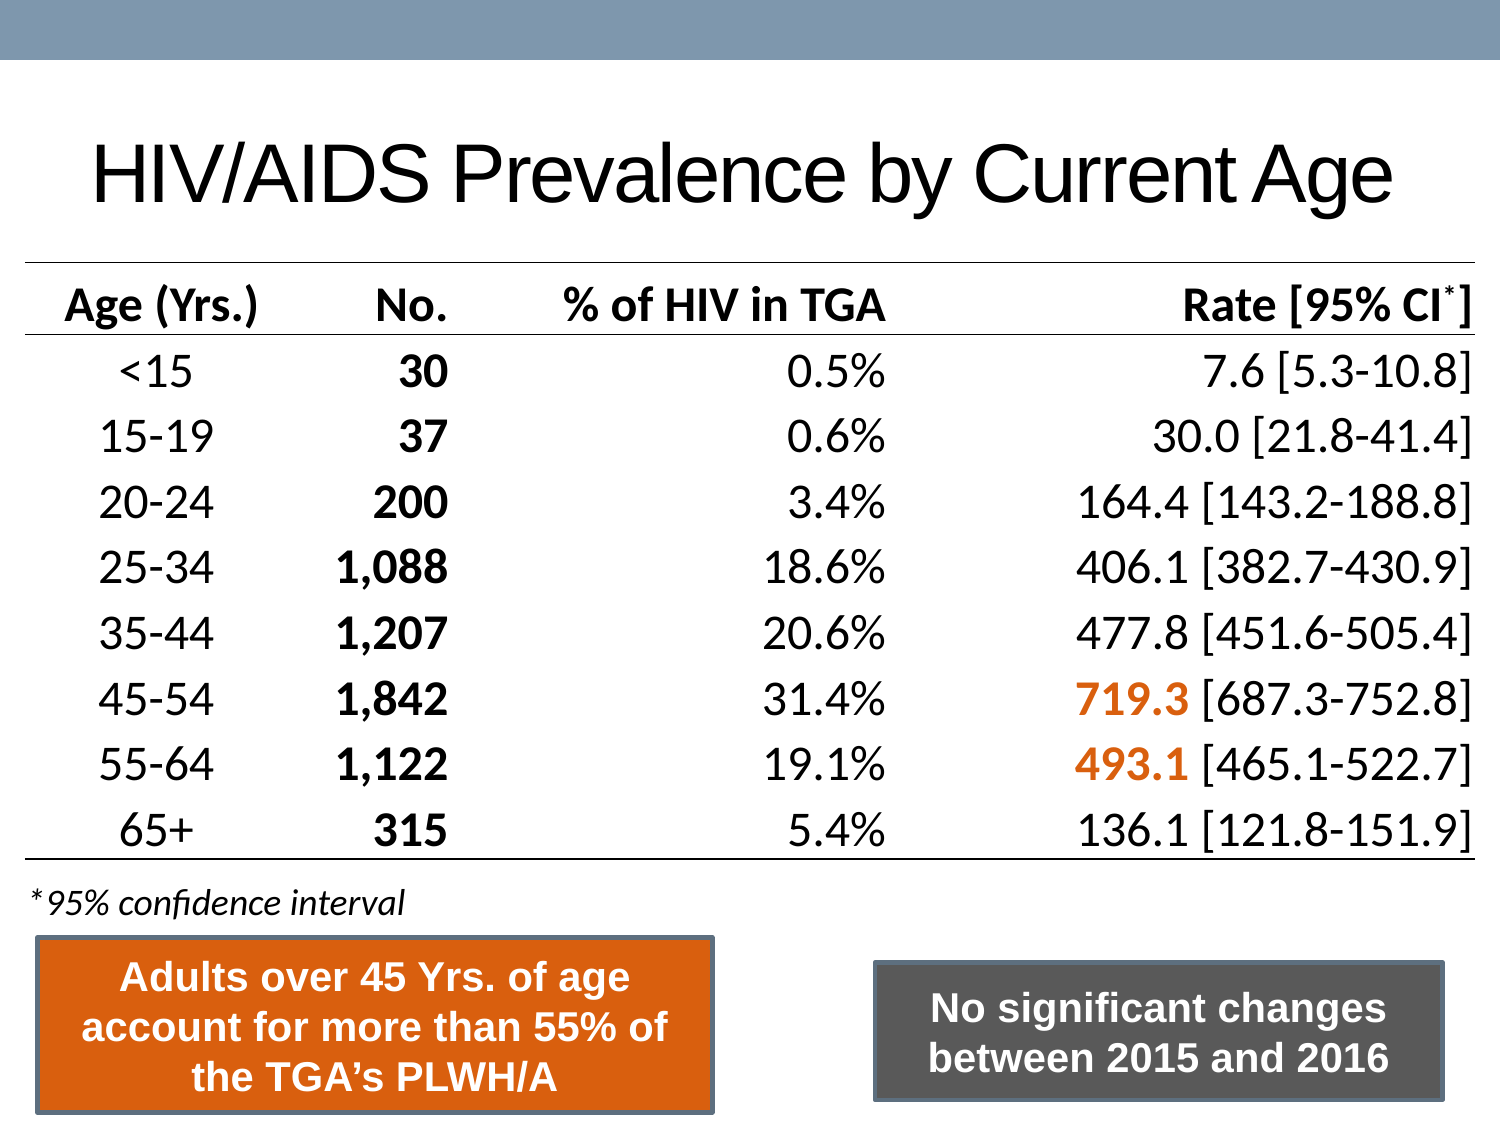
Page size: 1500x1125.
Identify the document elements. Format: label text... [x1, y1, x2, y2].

table_cell 30.0 [21.8-41.4] [887, 400, 1475, 465]
table_cell 37 [287, 400, 450, 465]
table_cell 20-24 [25, 465, 287, 531]
table_cell 35-44 [25, 596, 287, 662]
table_cell 7.6 [5.3-10.8] [887, 335, 1475, 400]
table_cell *95% confidence interval [25, 860, 1475, 925]
table_cell 477.8 [451.6-505.4] [887, 596, 1475, 662]
table_cell 315 [287, 793, 450, 858]
table_cell 1,207 [287, 596, 450, 662]
table_cell 0.5% [450, 335, 887, 400]
table_cell <15 [25, 335, 287, 400]
table_cell 55-64 [25, 728, 287, 793]
table_cell 19.1% [450, 728, 887, 793]
table_cell 164.4 [143.2-188.8] [887, 465, 1475, 531]
table_header Age (Yrs.) [25, 263, 287, 334]
table_cell 20.6% [450, 596, 887, 662]
table_cell 31.4% [450, 662, 887, 728]
table_cell 200 [287, 465, 450, 531]
table_cell 0.6% [450, 400, 887, 465]
table_header Rate [95% CI*] [887, 263, 1475, 334]
table_cell 406.1 [382.7-430.9] [887, 531, 1475, 596]
table_cell 3.4% [450, 465, 887, 531]
table_cell 719.3 [687.3-752.8] [887, 662, 1475, 728]
table_header % of HIV in TGA [450, 263, 887, 334]
text_box No significant changes between 2015 and 2016 [873, 960, 1445, 1102]
table_cell 1,842 [287, 662, 450, 728]
table_cell 25-34 [25, 531, 287, 596]
text_box Adults over 45 Yrs. of age account for more than 55% of the TGA’s PLWH/A [35, 935, 715, 1115]
table_cell 65+ [25, 793, 287, 858]
table_cell 5.4% [450, 793, 887, 858]
title HIV/AIDS Prevalence by Current Age [75, 87, 1425, 250]
table_cell 136.1 [121.8-151.9] [887, 793, 1475, 858]
table_cell 30 [287, 335, 450, 400]
table_cell 18.6% [450, 531, 887, 596]
table_header No. [287, 263, 450, 334]
table_cell 45-54 [25, 662, 287, 728]
table_cell 1,088 [287, 531, 450, 596]
table_cell 493.1 [465.1-522.7] [887, 728, 1475, 793]
table_cell 1,122 [287, 728, 450, 793]
table_cell 15-19 [25, 400, 287, 465]
